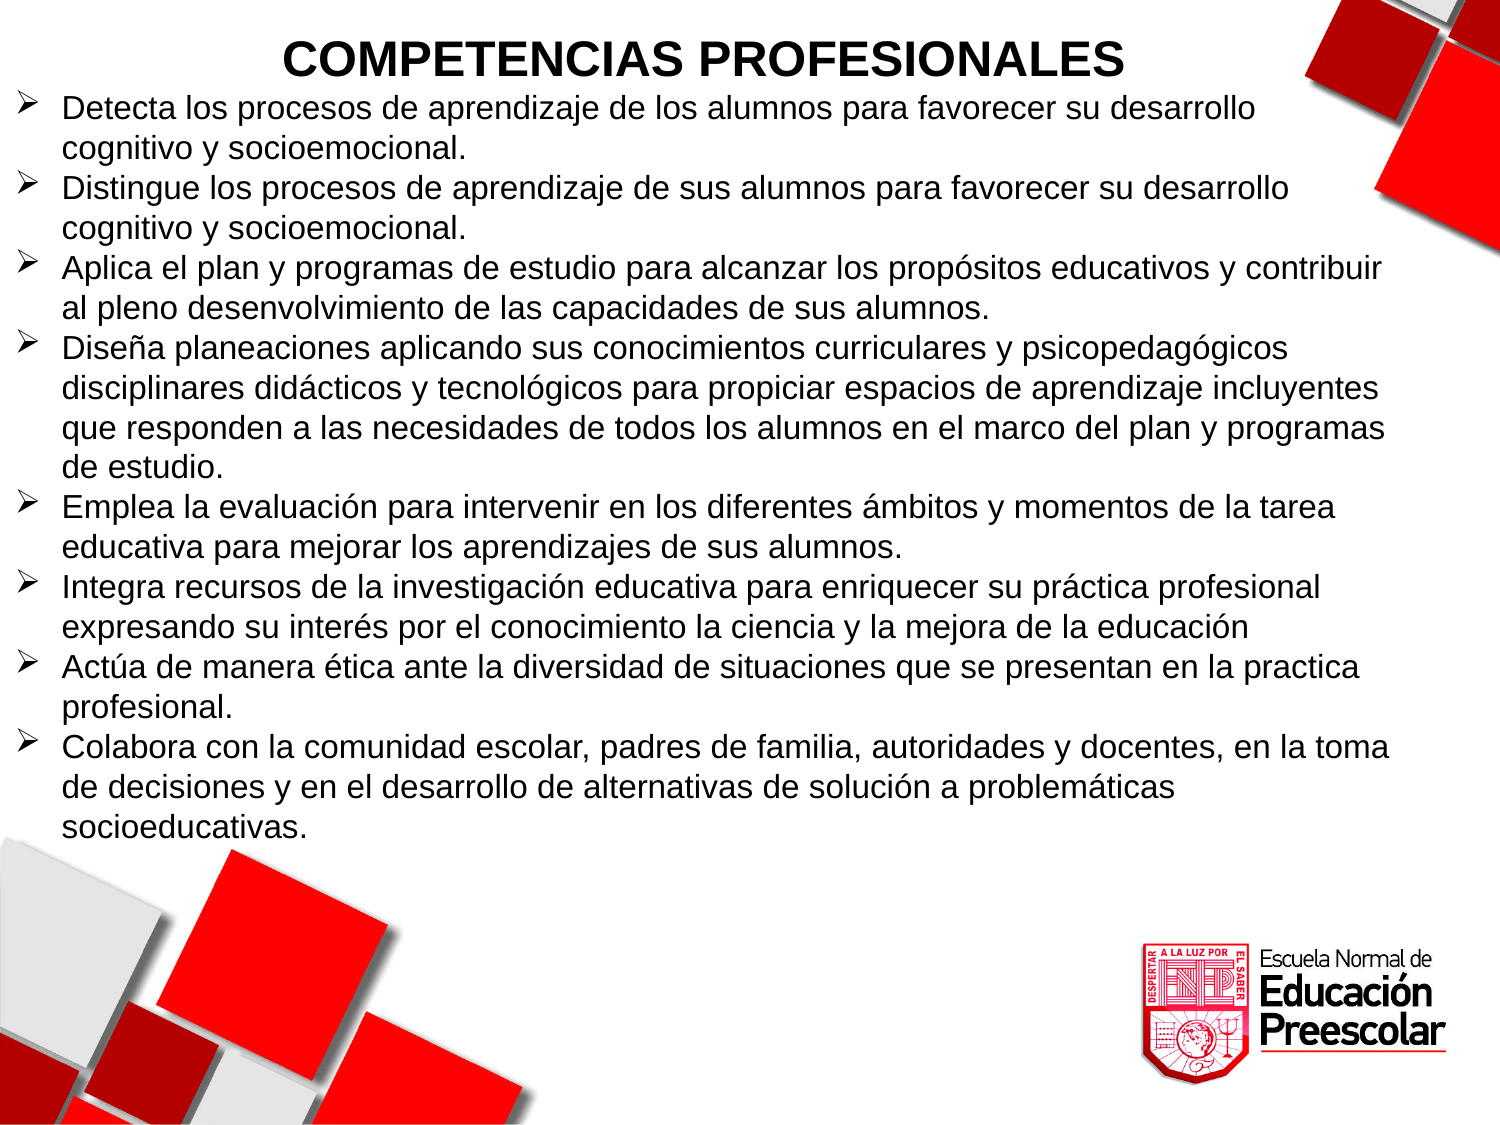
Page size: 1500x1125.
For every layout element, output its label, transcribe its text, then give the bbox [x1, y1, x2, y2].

text_box COMPETENCIAS PROFESIONALES Detecta los procesos de aprendizaje de los alumnos para favorecer su desarrollo cognitivo y socioemocional. Distingue los procesos de aprendizaje de sus alumnos para favorecer su desarrollo cognitivo y socioemocional. Aplica el plan y programas de estudio para alcanzar los propósitos educativos y contribuir al pleno desenvolvimiento de las capacidades de sus alumnos. Diseña planeaciones aplicando sus conocimientos curriculares y psicopedagógicos disciplinares didácticos y tecnológicos para propiciar espacios de aprendizaje incluyentes que responden a las necesidades de todos los alumnos en el marco del plan y programas de estudio. Emplea la evaluación para intervenir en los diferentes ámbitos y momentos de la tarea educativa para mejorar los aprendizajes de sus alumnos. Integra recursos de la investigación educativa para enriquecer su práctica profesional expresando su interés por el conocimiento la ciencia y la mejora de la educación Actúa de manera ética ante la diversidad de situaciones que se presentan en la practica profesional. Colabora con la comunidad escolar, padres de familia, autoridades y docentes, en la toma de decisiones y en el desarrollo de alternativas de solución a problemáticas socioeducativas. [0, 19, 1408, 853]
picture [0, 0, 1500, 1125]
